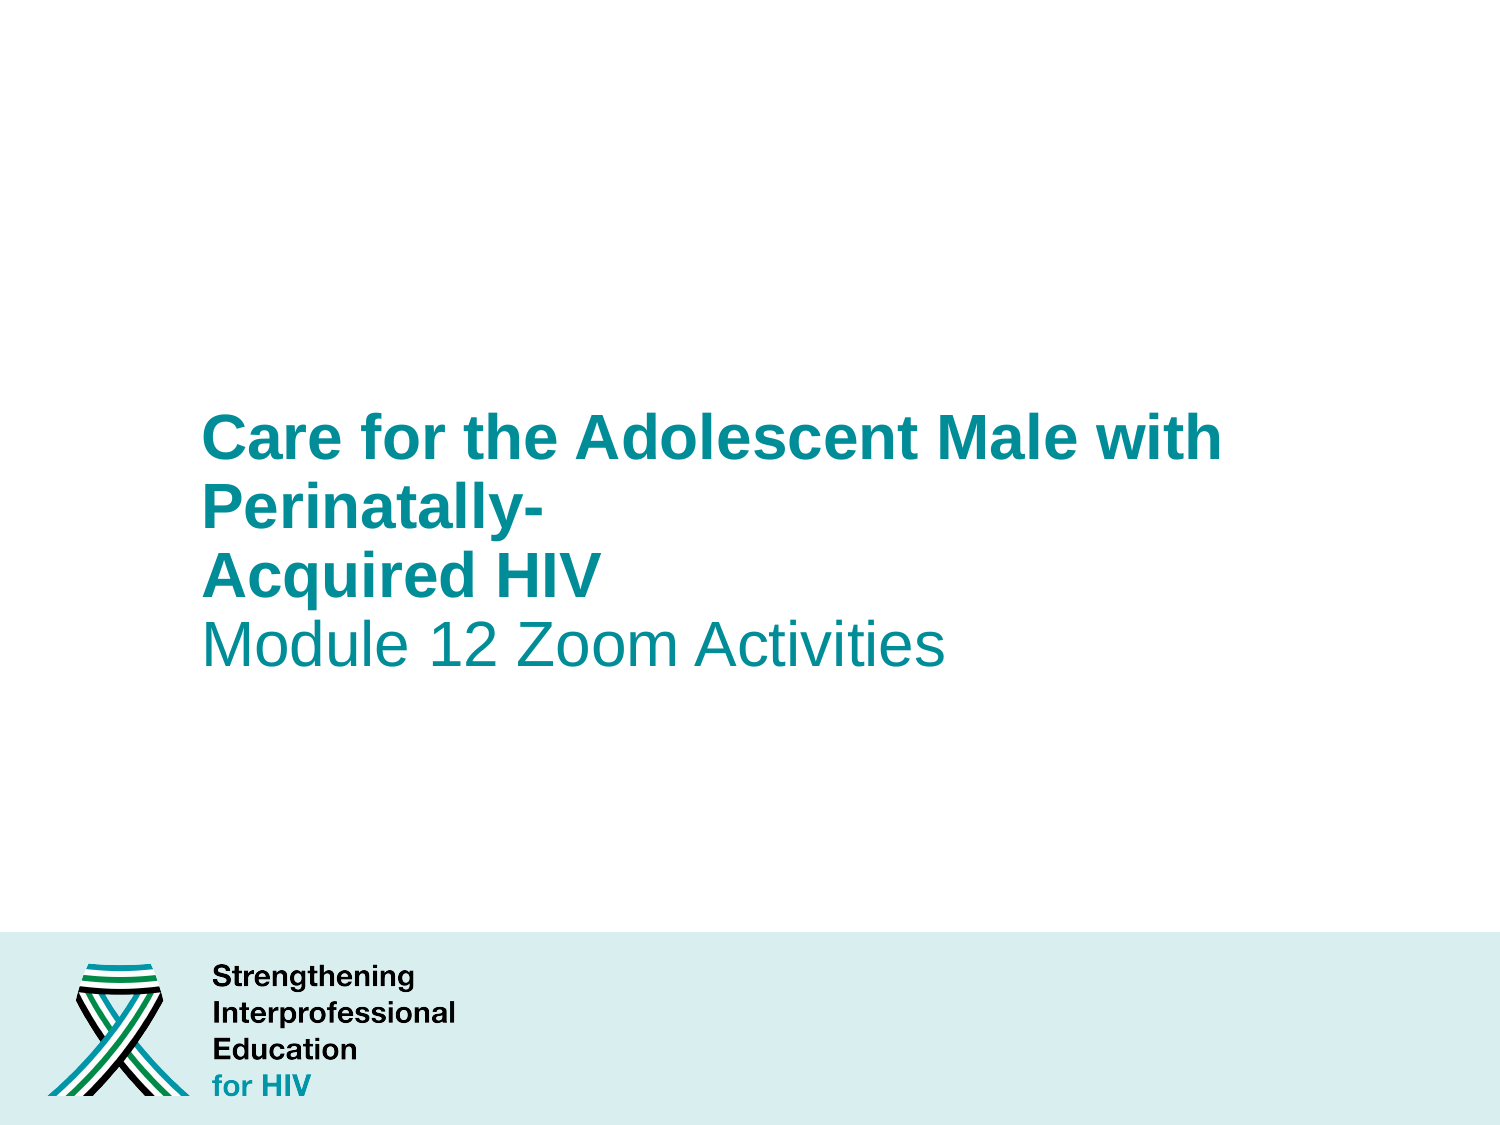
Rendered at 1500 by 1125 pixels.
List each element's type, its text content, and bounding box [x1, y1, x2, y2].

picture [40, 953, 461, 1103]
title Care for the Adolescent Male with Perinatally- Acquired HIV Module 12 Zoom Activities [186, 394, 1311, 688]
